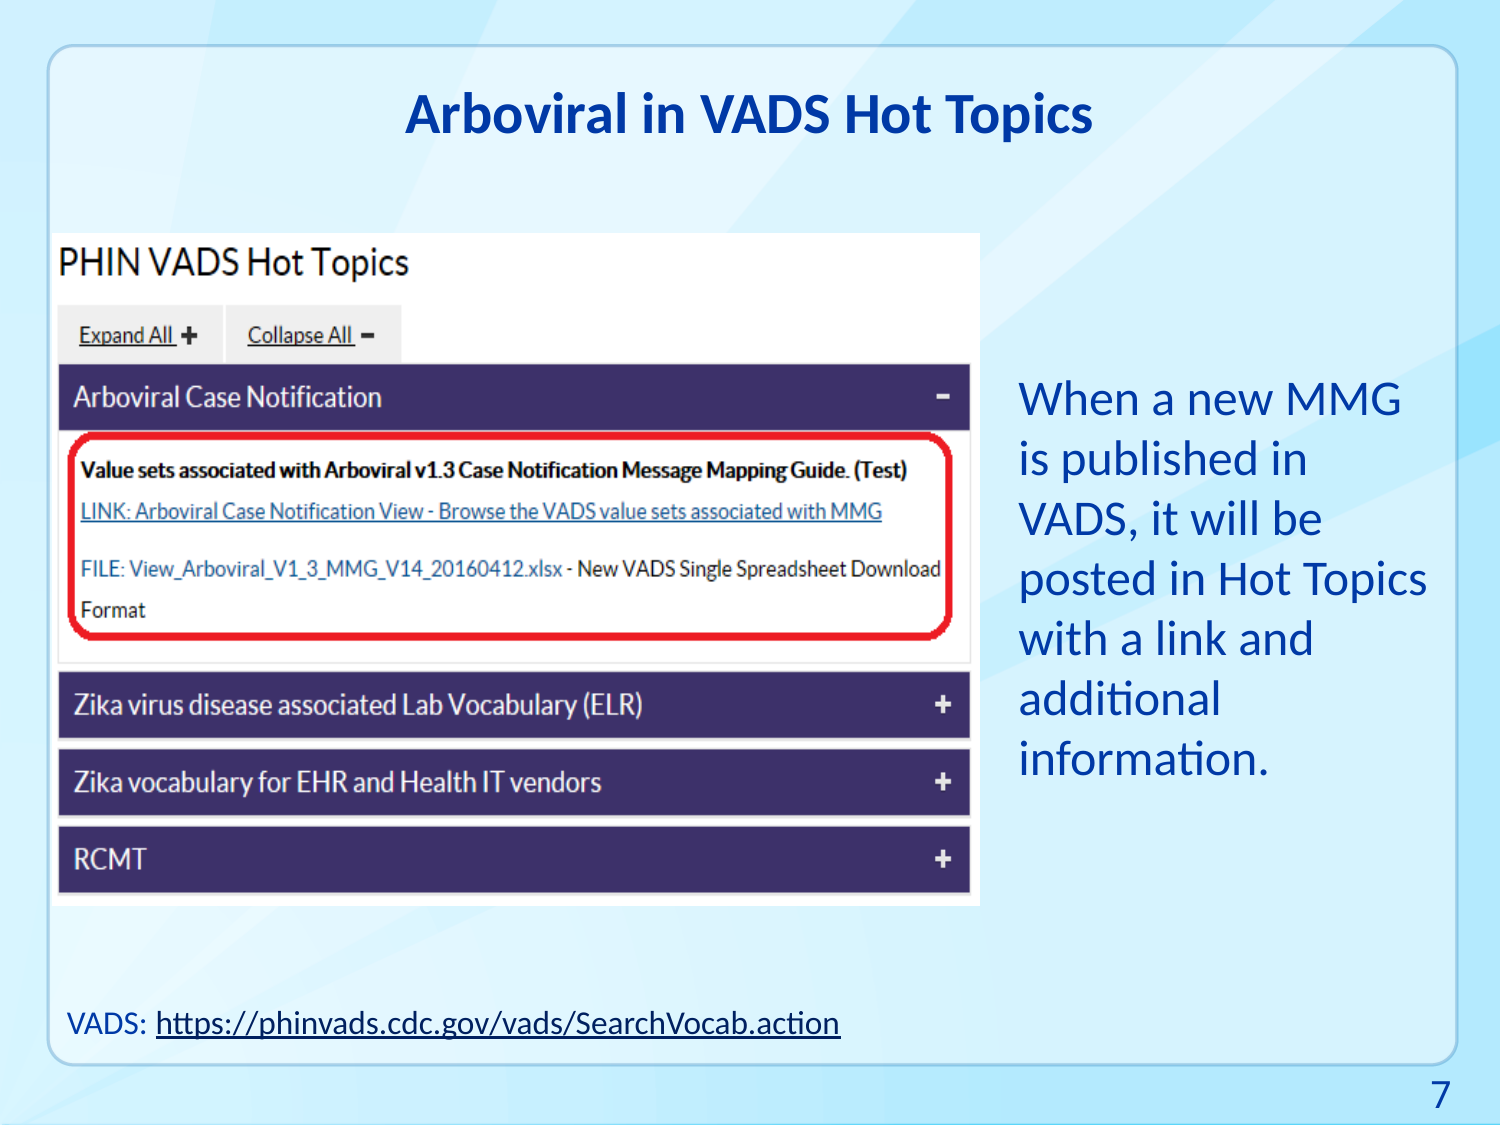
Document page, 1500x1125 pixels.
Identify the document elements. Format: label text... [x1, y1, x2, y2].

list VADS: https://phinvads.cdc.gov/vads/SearchVocab.action [52, 985, 1403, 1049]
picture [0, 0, 1500, 1125]
title Arboviral in VADS Hot Topics [75, 55, 1425, 153]
text_box When a new MMG is published in VADS, it will be posted in Hot Topics with a link and additional information. [1003, 358, 1446, 884]
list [51, 233, 981, 906]
